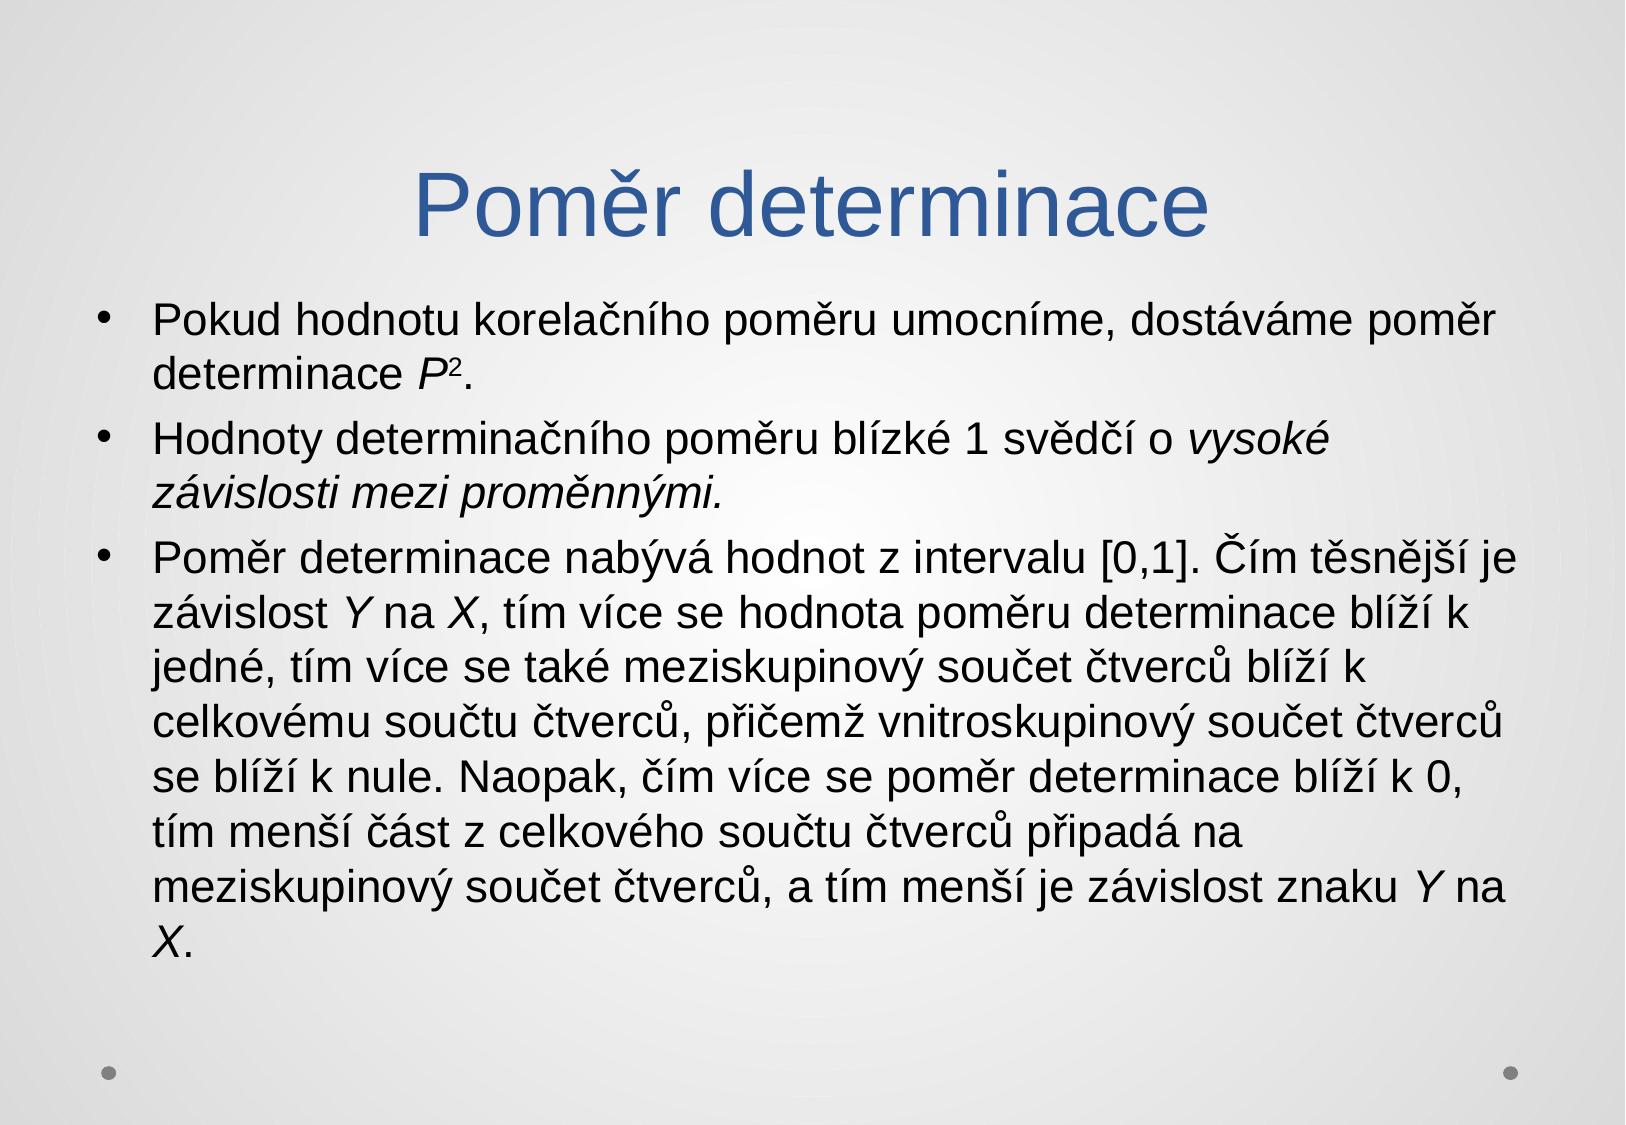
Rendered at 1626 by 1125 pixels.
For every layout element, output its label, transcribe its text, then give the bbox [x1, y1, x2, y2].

list Pokud hodnotu korelačního poměru umocníme, dostáváme poměr determinace P2. Hodnoty determinačního poměru blízké 1 svědčí o vysoké závislosti mezi proměnnými. Poměr determinace nabývá hodnot z intervalu [0,1]. Čím těsnější je závislost Y na X, tím více se hodnota poměru determinace blíží k jedné, tím více se také meziskupinový součet čtverců blíží k celkovému součtu čtverců, přičemž vnitroskupinový součet čtverců se blíží k nule. Naopak, čím více se poměr determinace blíží k 0, tím menší část z celkového součtu čtverců připadá na meziskupinový součet čtverců, a tím menší je závislost znaku Y na X. [81, 281, 1544, 1125]
title Poměr determinace [81, 0, 1544, 263]
